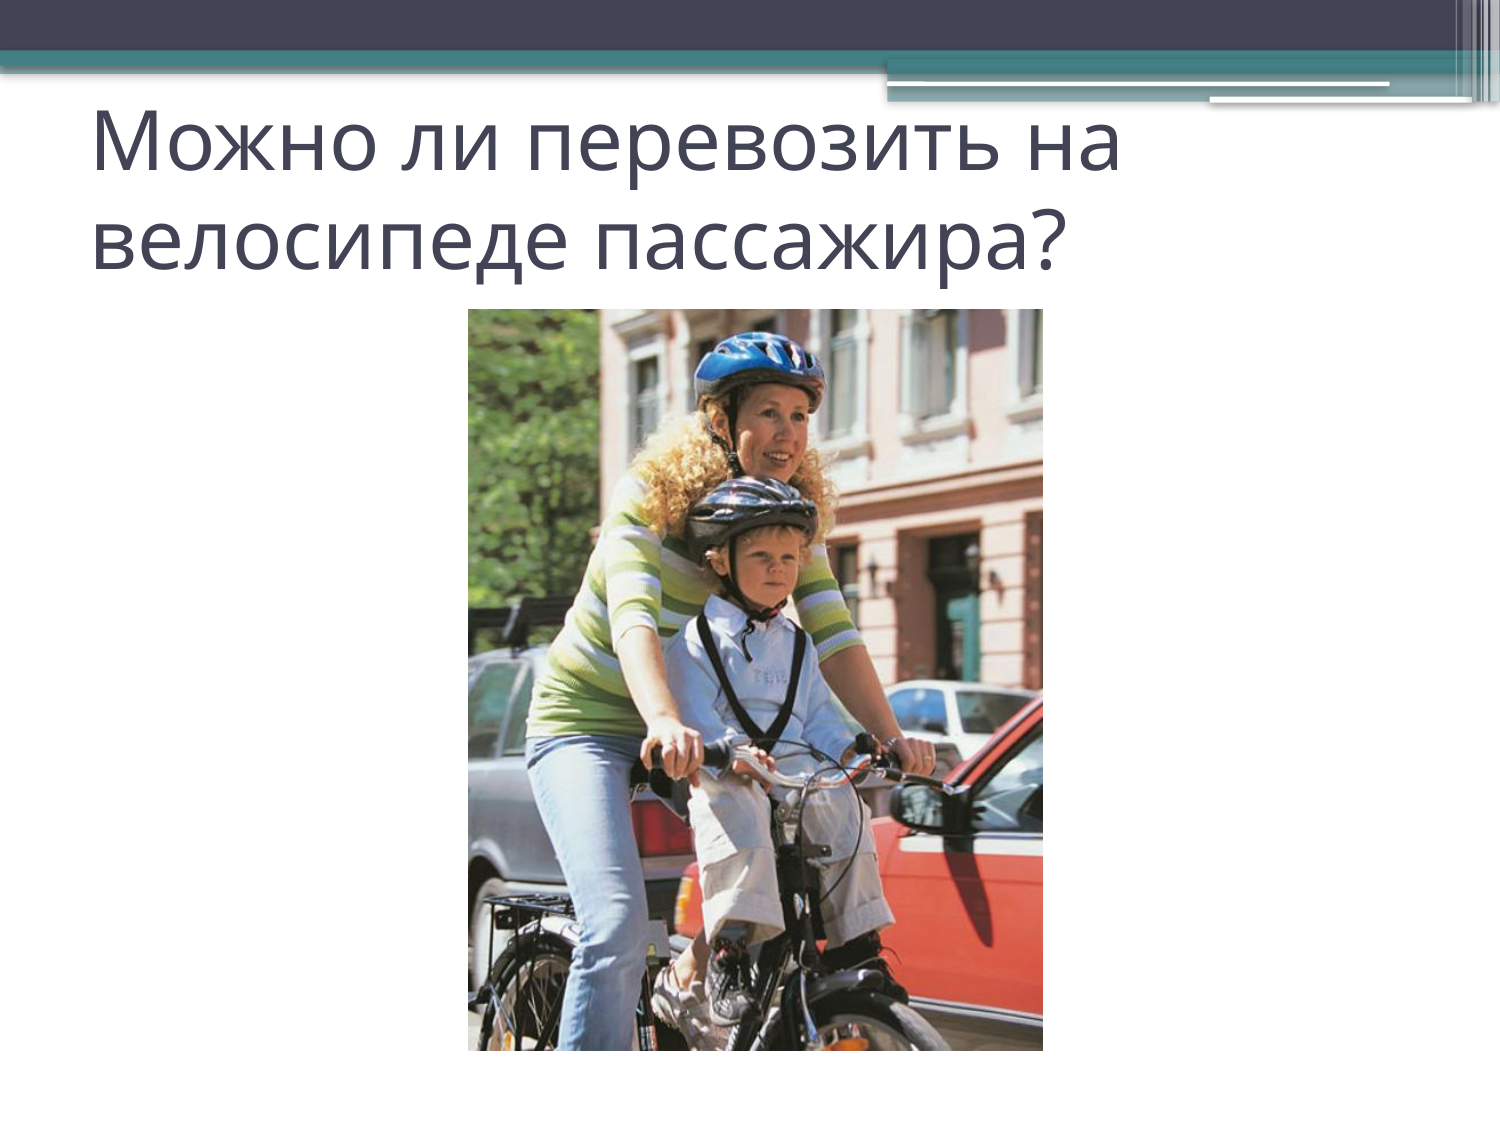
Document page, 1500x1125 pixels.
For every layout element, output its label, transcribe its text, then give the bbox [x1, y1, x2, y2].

picture [468, 309, 1044, 1051]
title Можно ли перевозить на велосипеде пассажира? [75, 45, 1425, 329]
